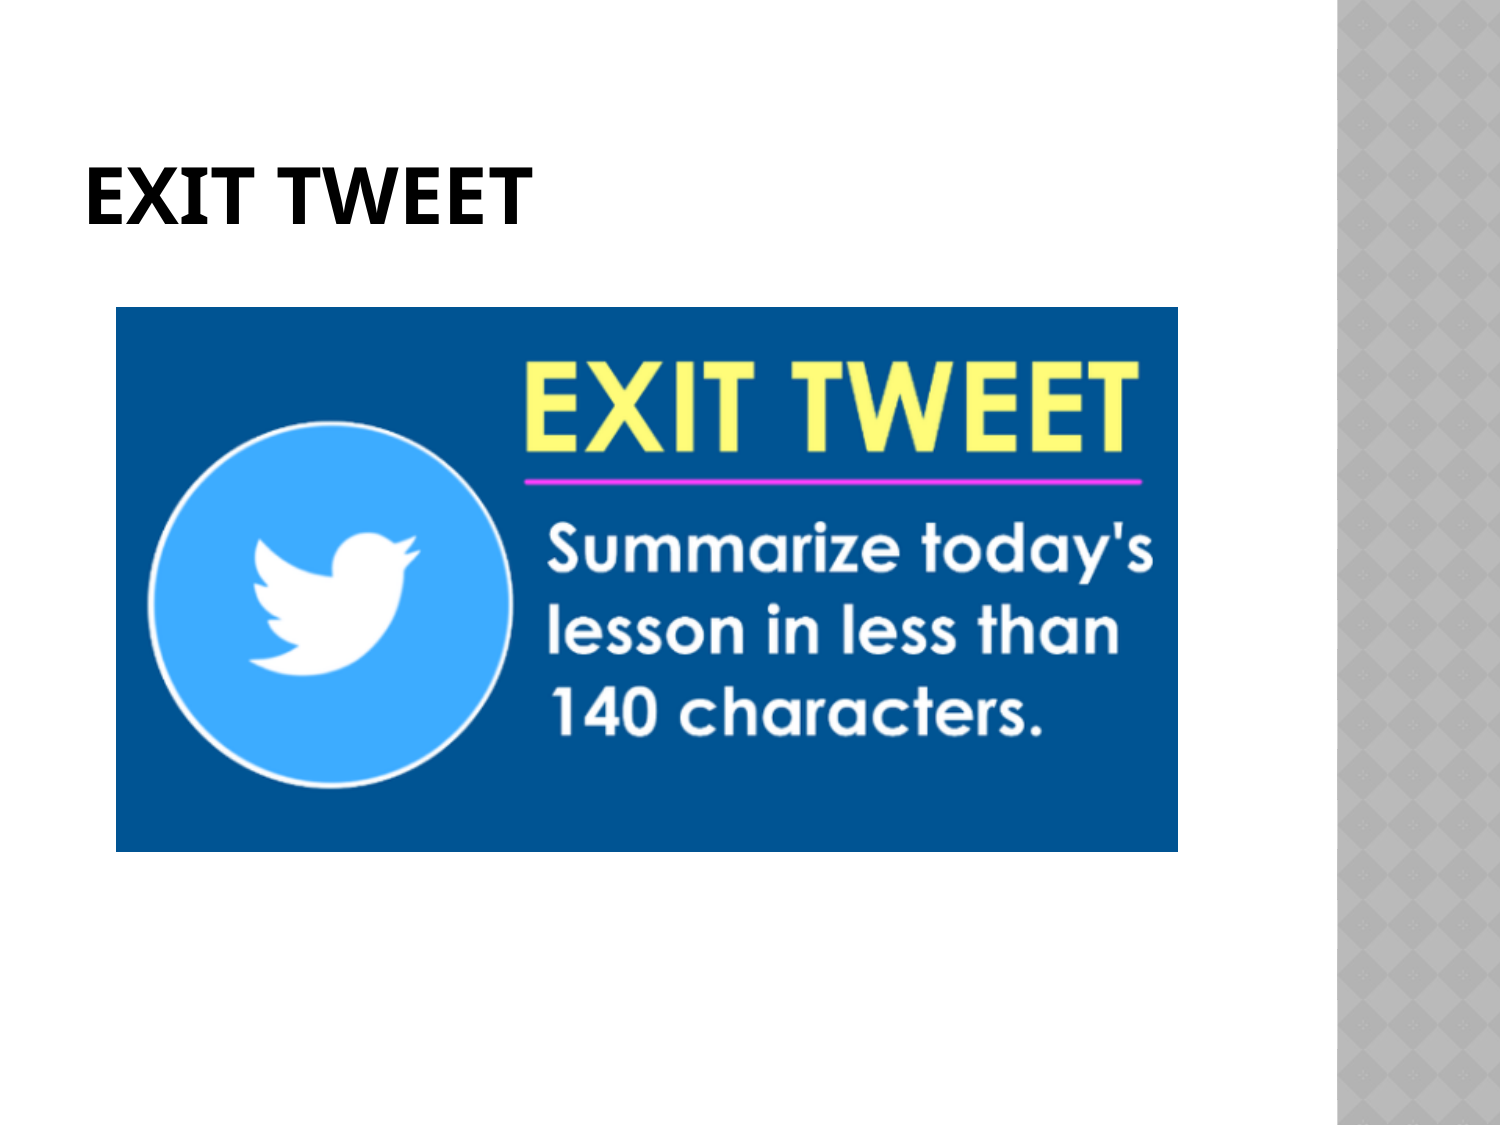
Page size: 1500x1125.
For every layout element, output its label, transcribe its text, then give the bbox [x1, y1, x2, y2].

picture [115, 306, 1178, 852]
title Exit Tweet [75, 52, 1263, 240]
